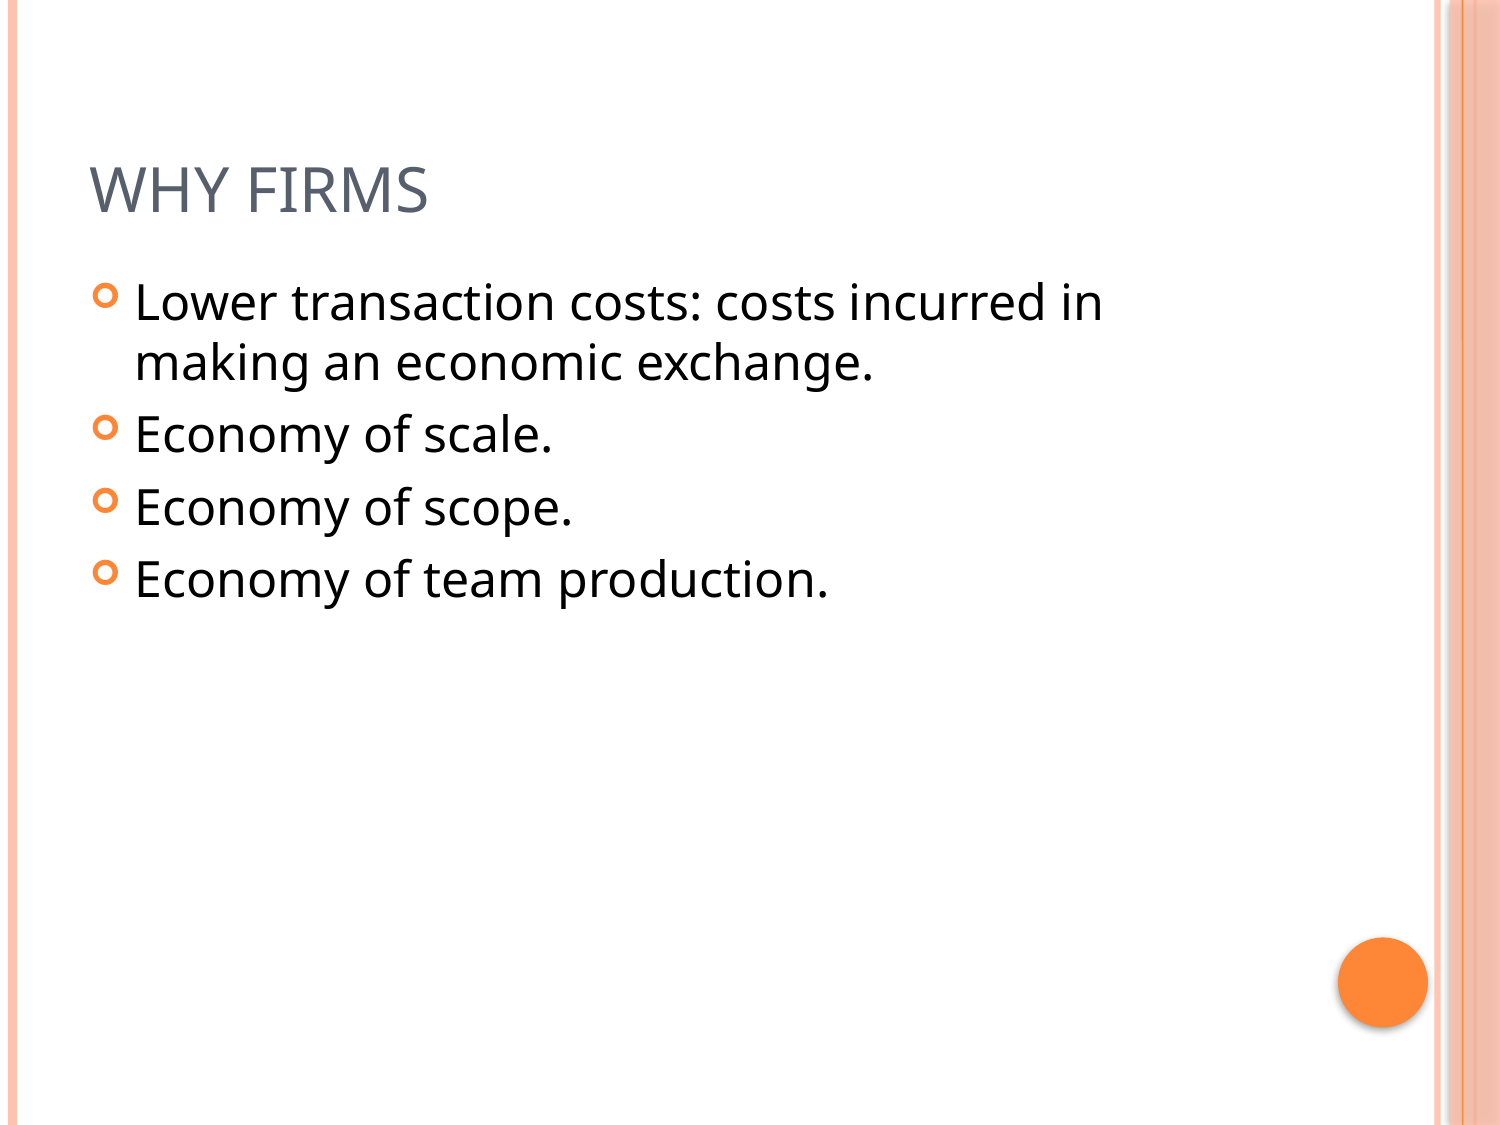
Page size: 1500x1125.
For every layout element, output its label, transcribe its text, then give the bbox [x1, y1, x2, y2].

title Why Firms [75, 45, 1300, 233]
list Lower transaction costs: costs incurred in making an economic exchange. Economy of scale. Economy of scope. Economy of team production. [75, 262, 1300, 1062]
